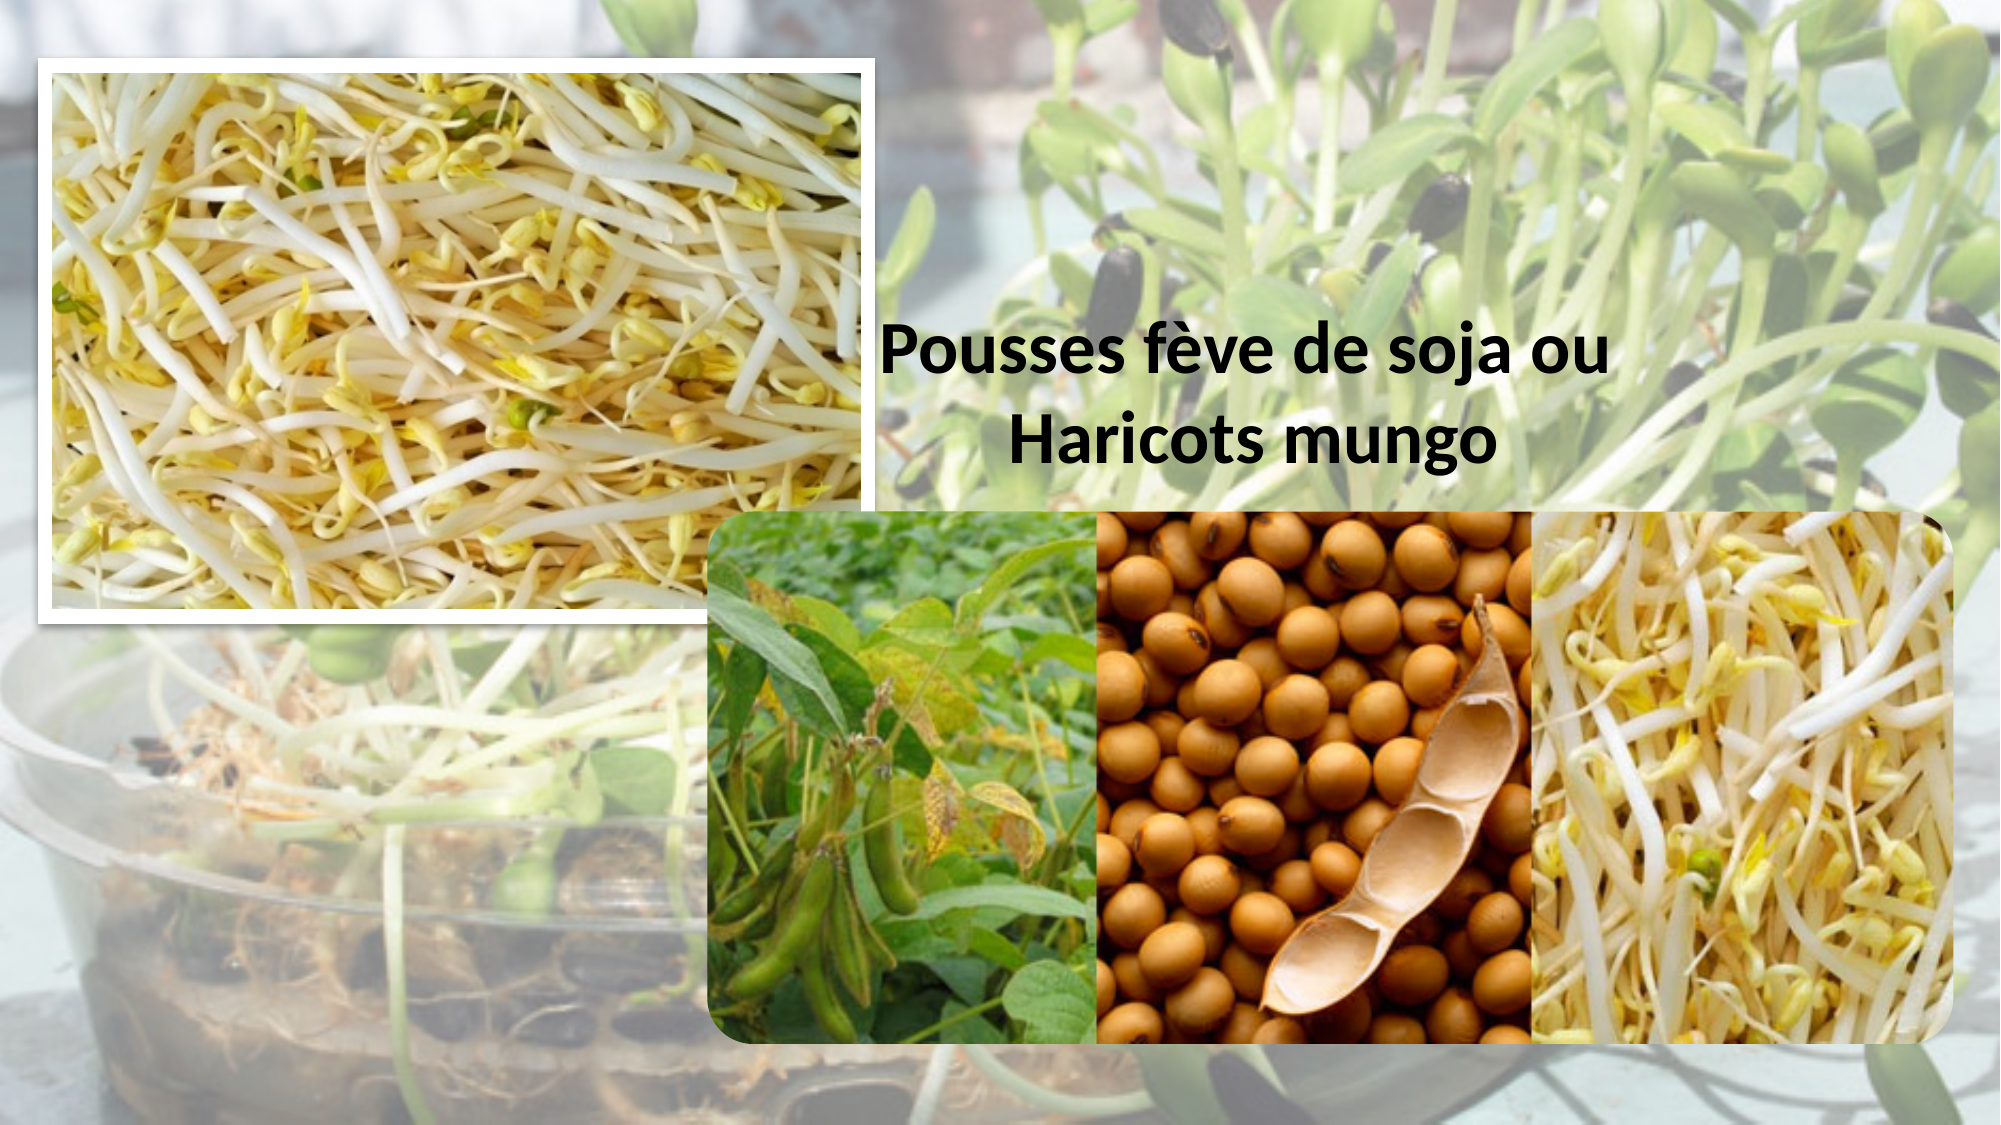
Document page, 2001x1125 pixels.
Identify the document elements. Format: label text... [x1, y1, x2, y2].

text_box Pousses fève de soja ou Haricots mungo [864, 291, 1644, 486]
picture [52, 72, 1954, 1044]
